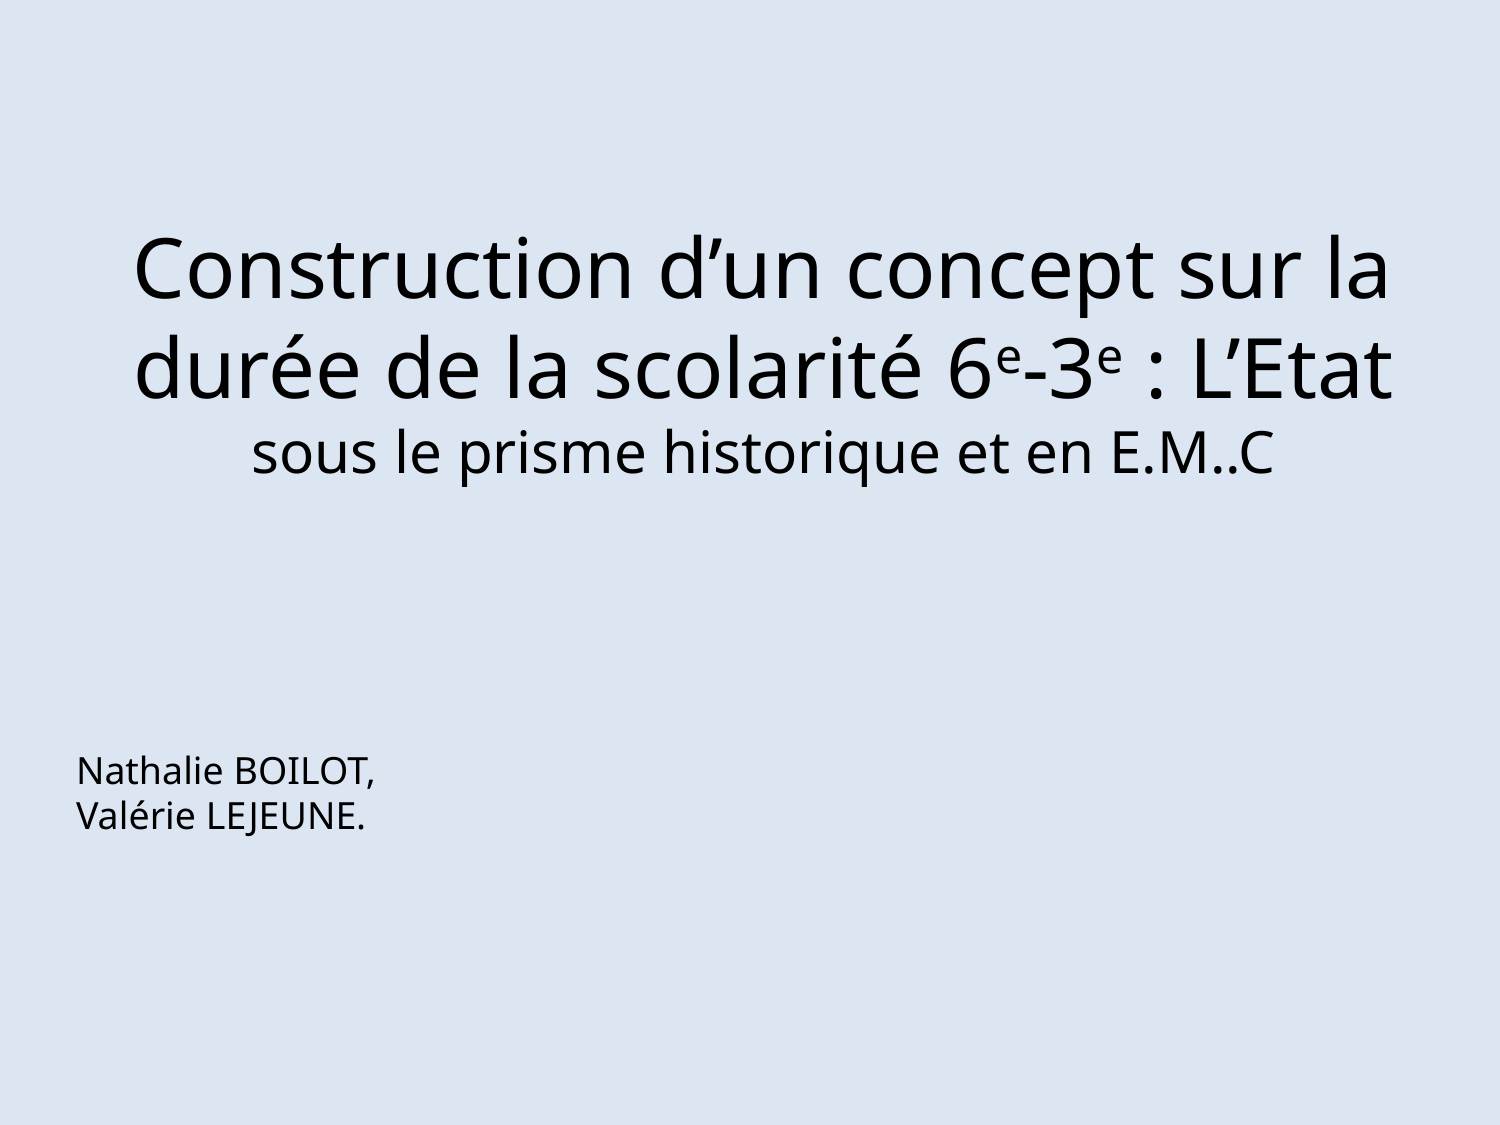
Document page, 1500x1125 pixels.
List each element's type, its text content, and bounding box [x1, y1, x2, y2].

title Construction d’un concept sur la durée de la scolarité 6e-3e : L’Etat sous le prisme historique et en E.M..C [88, 219, 1439, 561]
text_box Nathalie BOILOT, Valérie LEJEUNE. [61, 739, 490, 845]
